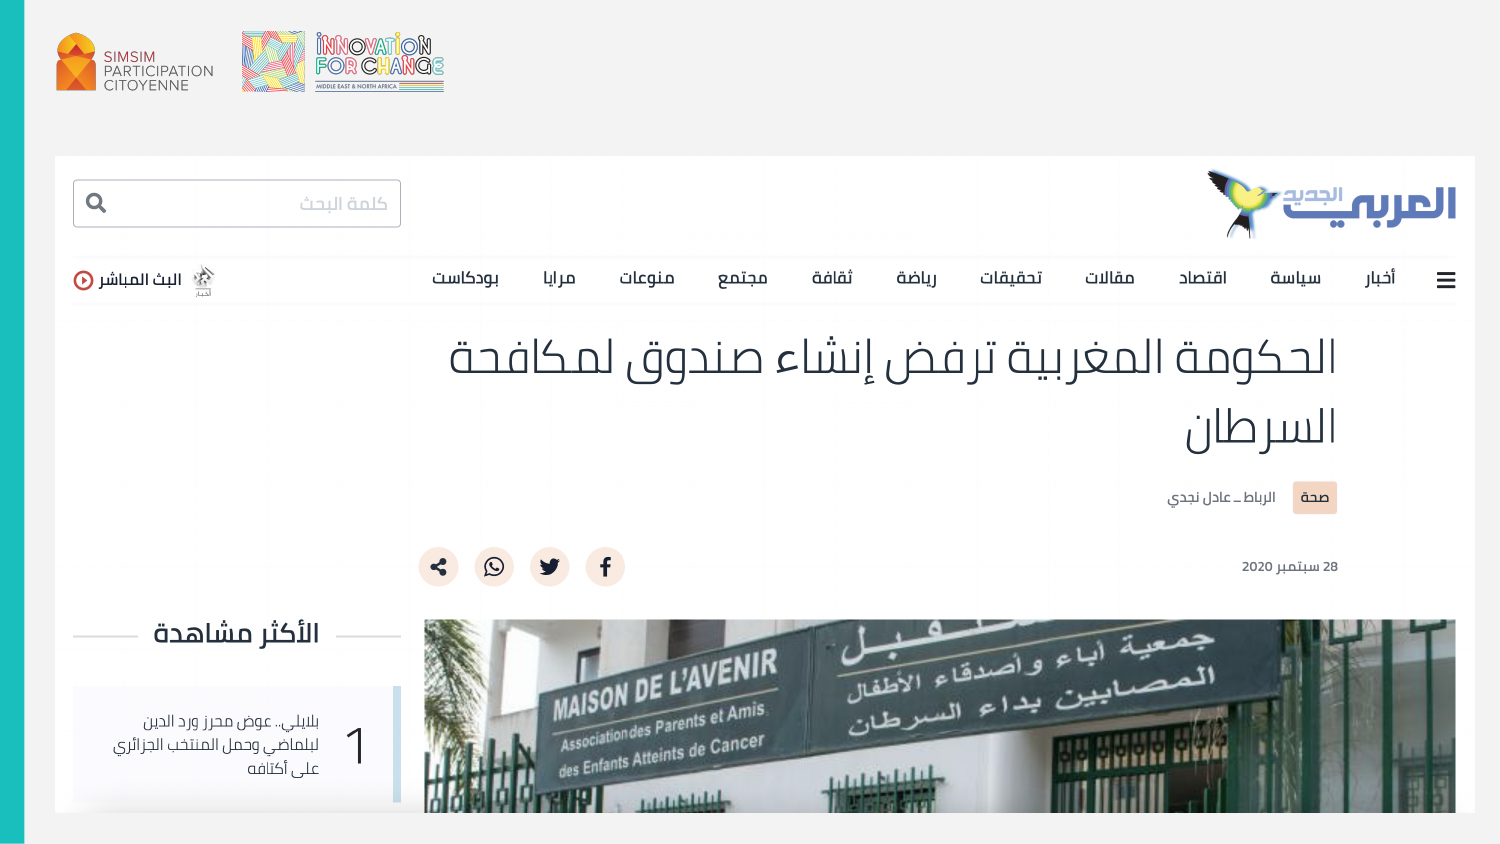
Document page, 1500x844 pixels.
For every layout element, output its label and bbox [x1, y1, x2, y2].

text_box [0, 0, 25, 844]
picture [54, 156, 1475, 813]
picture [242, 30, 447, 92]
picture [54, 30, 214, 92]
